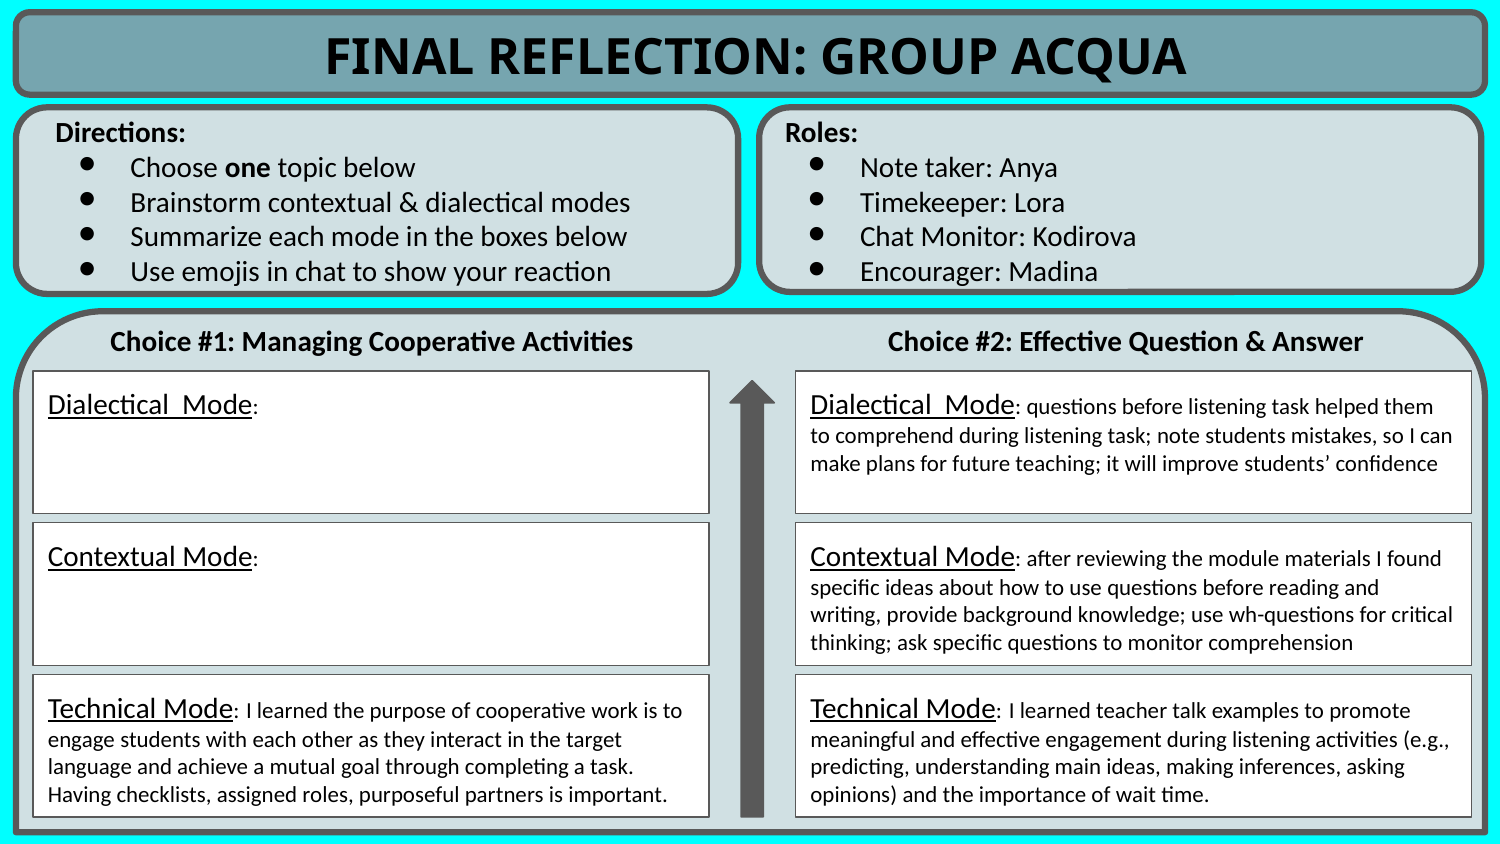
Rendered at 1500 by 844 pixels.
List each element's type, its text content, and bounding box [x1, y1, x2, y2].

text_box Technical Mode: I learned the purpose of cooperative work is to engage students with each other as they interact in the target language and achieve a mutual goal through completing a task. Having checklists, assigned roles, purposeful partners is important. [32, 674, 709, 818]
text_box [702, 107, 739, 294]
text_box Contextual Mode: [32, 522, 709, 666]
text_box [1432, 107, 1482, 292]
text_box Directions: Choose one topic below Brainstorm contextual & dialectical modes Summarize each mode in the boxes below Use emojis in chat to show your reaction [40, 97, 702, 294]
text_box Choice #2: Effective Question & Answer [770, 307, 1483, 366]
text_box [15, 108, 40, 294]
text_box Choice #1: Managing Cooperative Activities [15, 307, 729, 366]
text_box Dialectical Mode: [32, 370, 709, 514]
text_box FINAL REFLECTION: GROUP ACQUA [27, 9, 1486, 92]
text_box [15, 12, 1480, 95]
text_box [759, 114, 770, 285]
text_box [15, 311, 1486, 833]
text_box Contextual Mode: after reviewing the module materials I found specific ideas about how to use questions before reading and writing, provide background knowledge; use wh-questions for critical thinking; ask specific questions to monitor comprehension [795, 522, 1472, 666]
text_box [729, 380, 775, 817]
text_box Roles: Note taker: Anya Timekeeper: Lora Chat Monitor: Kodirova Encourager: Madina [770, 97, 1432, 294]
text_box Dialectical Mode: questions before listening task helped them to comprehend during listening task; note students mistakes, so I can make plans for future teaching; it will improve students’ confidence [795, 370, 1472, 514]
text_box Technical Mode: I learned teacher talk examples to promote meaningful and effective engagement during listening activities (e.g., predicting, understanding main ideas, making inferences, asking opinions) and the importance of wait time. [795, 674, 1472, 818]
